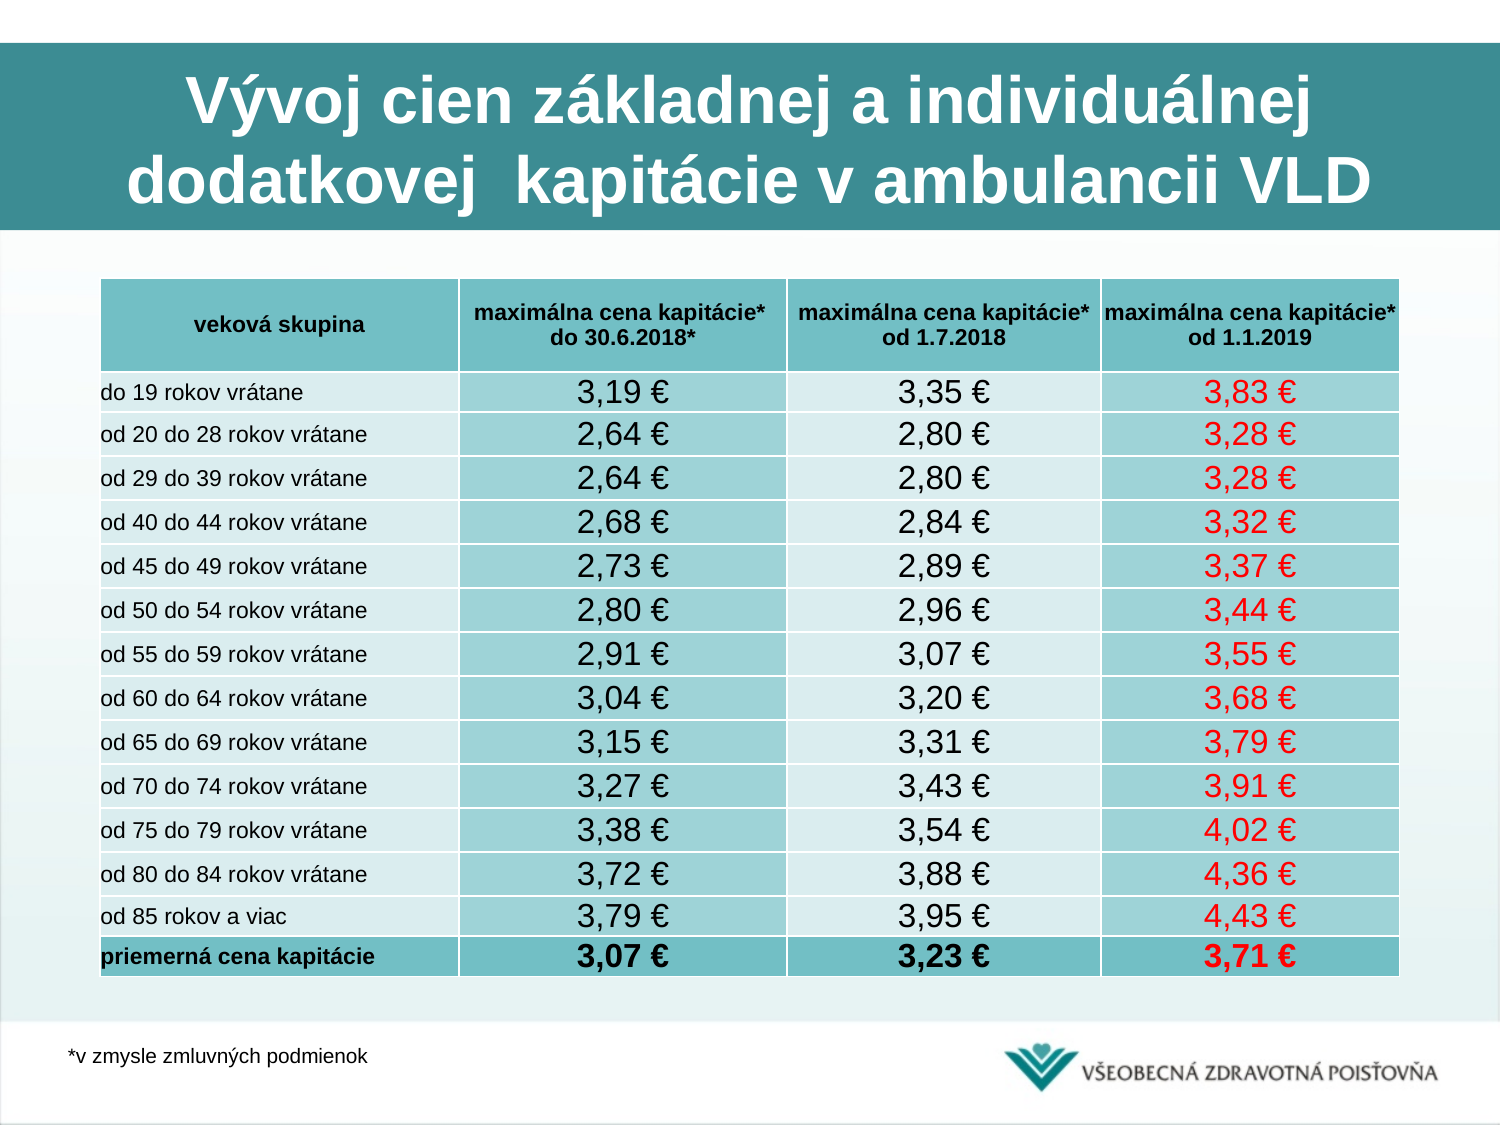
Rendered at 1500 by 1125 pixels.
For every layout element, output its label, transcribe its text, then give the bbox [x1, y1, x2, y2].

table_cell 2,80 € [460, 589, 786, 631]
table_cell od 20 do 28 rokov vrátane [101, 413, 458, 455]
table_cell 2,91 € [460, 633, 786, 675]
table_cell 3,23 € [788, 937, 1100, 976]
table_cell 2,64 € [460, 457, 786, 499]
table_header maximálna cena kapitácie* od 1.1.2019 [1102, 279, 1399, 371]
table_cell od 29 do 39 rokov vrátane [101, 457, 458, 499]
table_cell od 70 do 74 rokov vrátane [101, 765, 458, 807]
table_cell od 65 do 69 rokov vrátane [101, 721, 458, 763]
table_cell od 50 do 54 rokov vrátane [101, 589, 458, 631]
table_cell 4,02 € [1102, 809, 1399, 851]
picture [0, 0, 1500, 42]
table_cell priemerná cena kapitácie [101, 937, 458, 976]
text_box Vývoj cien základnej a individuálnej dodatkovej kapitácie v ambulancii VLD [0, 42, 1500, 231]
table_cell od 60 do 64 rokov vrátane [101, 677, 458, 719]
table_cell 3,04 € [460, 677, 786, 719]
table_cell 4,43 € [1102, 897, 1399, 935]
table_cell 3,54 € [788, 809, 1100, 851]
table_cell od 40 do 44 rokov vrátane [101, 501, 458, 543]
table_cell 3,88 € [788, 853, 1100, 895]
table_header maximálna cena kapitácie* od 1.7.2018 [788, 279, 1100, 371]
table_cell 4,36 € [1102, 853, 1399, 895]
table_cell 3,38 € [460, 809, 786, 851]
picture [0, 231, 1500, 1125]
table_cell 3,20 € [788, 677, 1100, 719]
table_cell 3,27 € [460, 765, 786, 807]
table_cell 3,35 € [788, 373, 1100, 411]
table_cell od 75 do 79 rokov vrátane [101, 809, 458, 851]
table_cell 3,95 € [788, 897, 1100, 935]
text_box *v zmysle zmluvných podmienok [53, 1035, 443, 1075]
table_cell 3,79 € [460, 897, 786, 935]
table_cell od 80 do 84 rokov vrátane [101, 853, 458, 895]
table_cell 3,83 € [1102, 373, 1399, 411]
table_cell od 55 do 59 rokov vrátane [101, 633, 458, 675]
table_cell 3,72 € [460, 853, 786, 895]
table_cell 3,68 € [1102, 677, 1399, 719]
table_cell 2,96 € [788, 589, 1100, 631]
table_cell 2,73 € [460, 545, 786, 587]
table_cell 3,31 € [788, 721, 1100, 763]
table_cell 3,91 € [1102, 765, 1399, 807]
table_cell 3,71 € [1102, 937, 1399, 976]
table_cell 3,37 € [1102, 545, 1399, 587]
table_cell 3,07 € [788, 633, 1100, 675]
table_cell od 45 do 49 rokov vrátane [101, 545, 458, 587]
table_cell 2,80 € [788, 413, 1100, 455]
table_cell 3,32 € [1102, 501, 1399, 543]
table_cell 3,79 € [1102, 721, 1399, 763]
table_cell 2,68 € [460, 501, 786, 543]
table_cell 3,43 € [788, 765, 1100, 807]
table_cell 2,80 € [788, 457, 1100, 499]
table_cell 2,84 € [788, 501, 1100, 543]
table_cell 3,28 € [1102, 457, 1399, 499]
table_cell 3,07 € [460, 937, 786, 976]
table_cell do 19 rokov vrátane [101, 373, 458, 411]
table_cell 3,19 € [460, 373, 786, 411]
table_cell 3,55 € [1102, 633, 1399, 675]
table_cell od 85 rokov a viac [101, 897, 458, 935]
table_header veková skupina [101, 279, 458, 371]
table_cell 3,28 € [1102, 413, 1399, 455]
table_cell 3,44 € [1102, 589, 1399, 631]
table_cell 3,15 € [460, 721, 786, 763]
table_cell 2,89 € [788, 545, 1100, 587]
table_cell 2,64 € [460, 413, 786, 455]
table_header maximálna cena kapitácie* do 30.6.2018* [460, 279, 786, 371]
